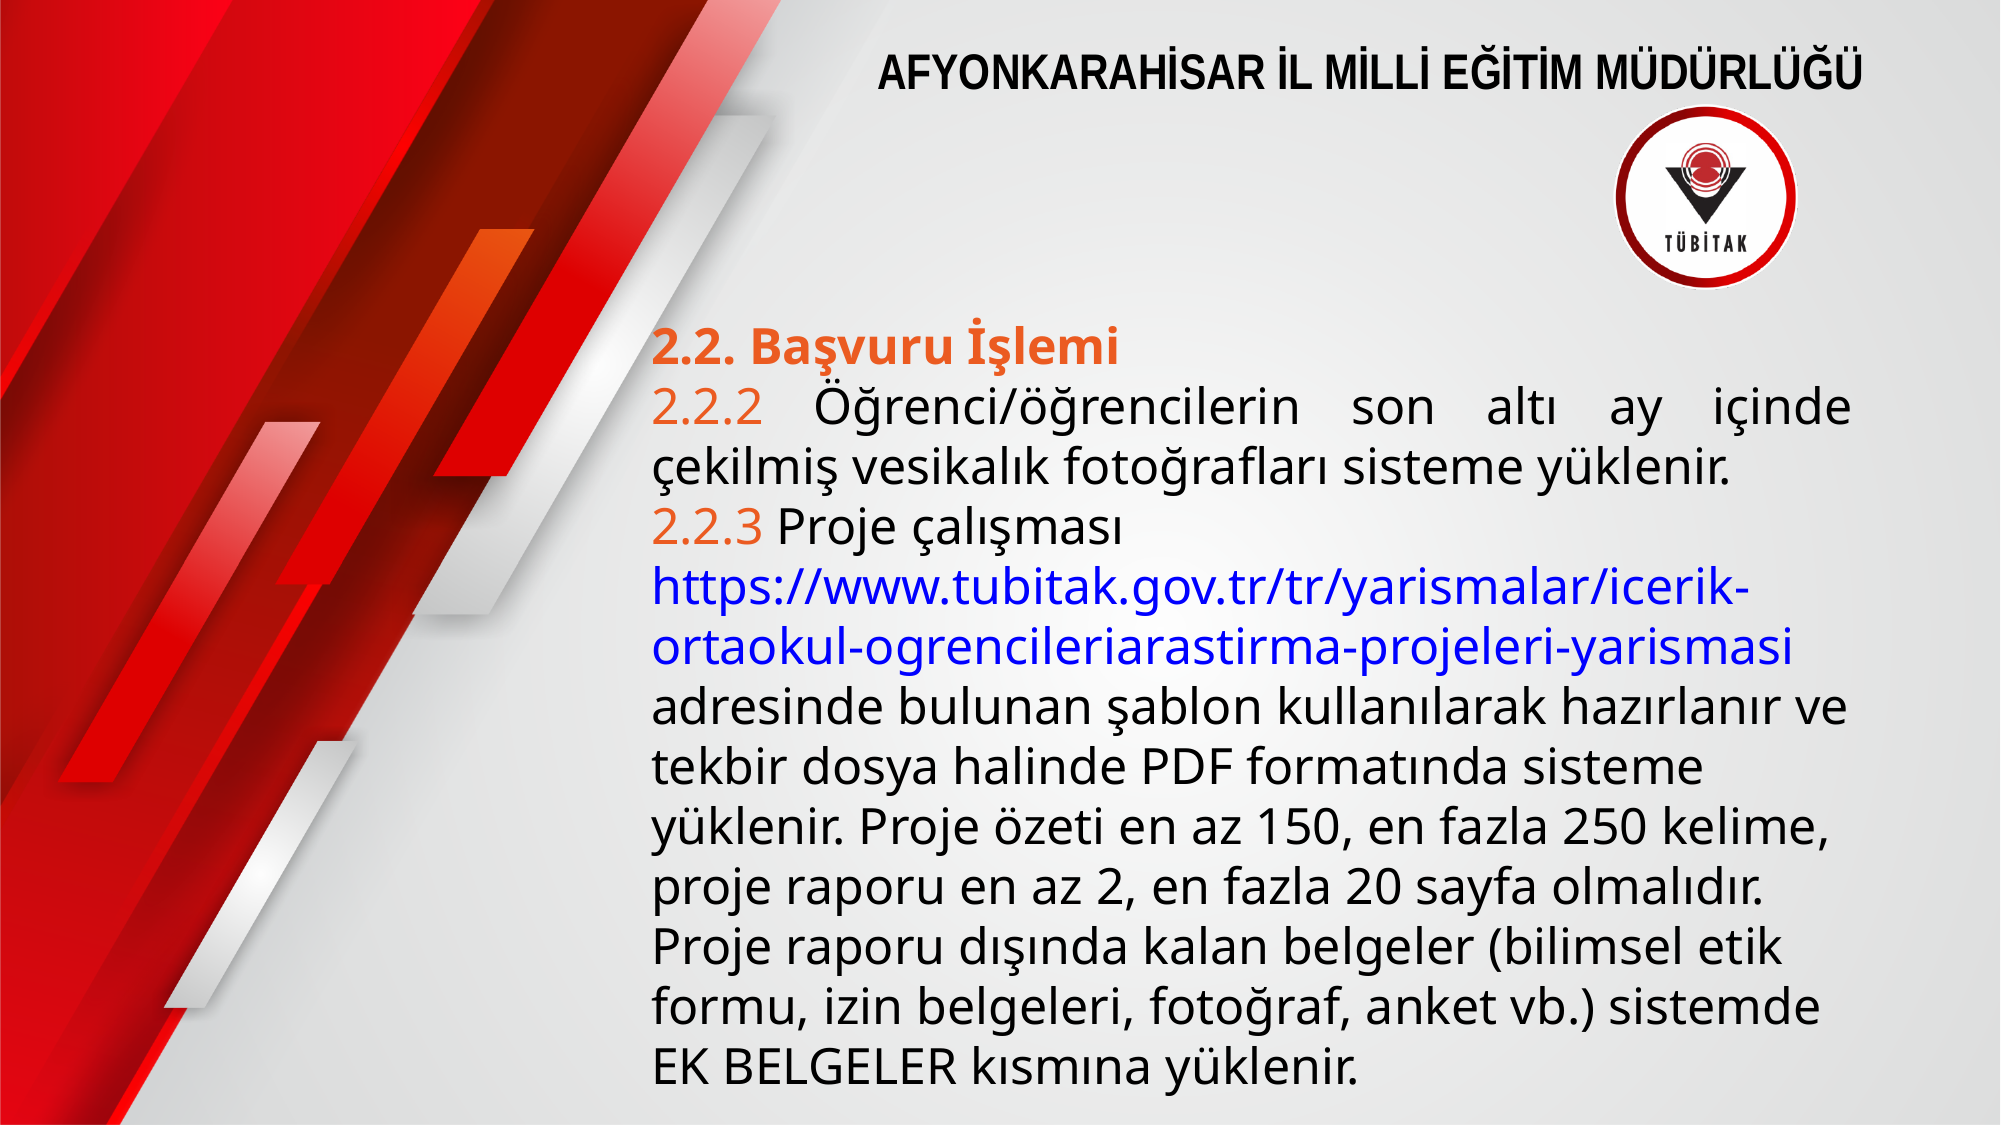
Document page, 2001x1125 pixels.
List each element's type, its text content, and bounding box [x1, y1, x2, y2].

picture [0, 0, 2001, 1125]
text_box 2.2. Başvuru İşlemi 2.2.2 Öğrenci/öğrencilerin son altı ay içinde çekilmiş vesikalık fotoğrafları sisteme yüklenir. 2.2.3 Proje çalışması https://www.tubitak.gov.tr/tr/yarismalar/icerik-ortaokul-ogrencileriarastirma-projeleri-yarismasi adresinde bulunan şablon kullanılarak hazırlanır ve tekbir dosya halinde PDF formatında sisteme yüklenir. Proje özeti en az 150, en fazla 250 kelime, proje raporu en az 2, en fazla 20 sayfa olmalıdır. Proje raporu dışında kalan belgeler (bilimsel etik formu, izin belgeleri, fotoğraf, anket vb.) sistemde EK BELGELER kısmına yüklenir. [636, 306, 1869, 1102]
subtitle AFYONKARAHİSAR İL MİLLİ EĞİTİM MÜDÜRLÜĞÜ [777, 38, 1965, 123]
